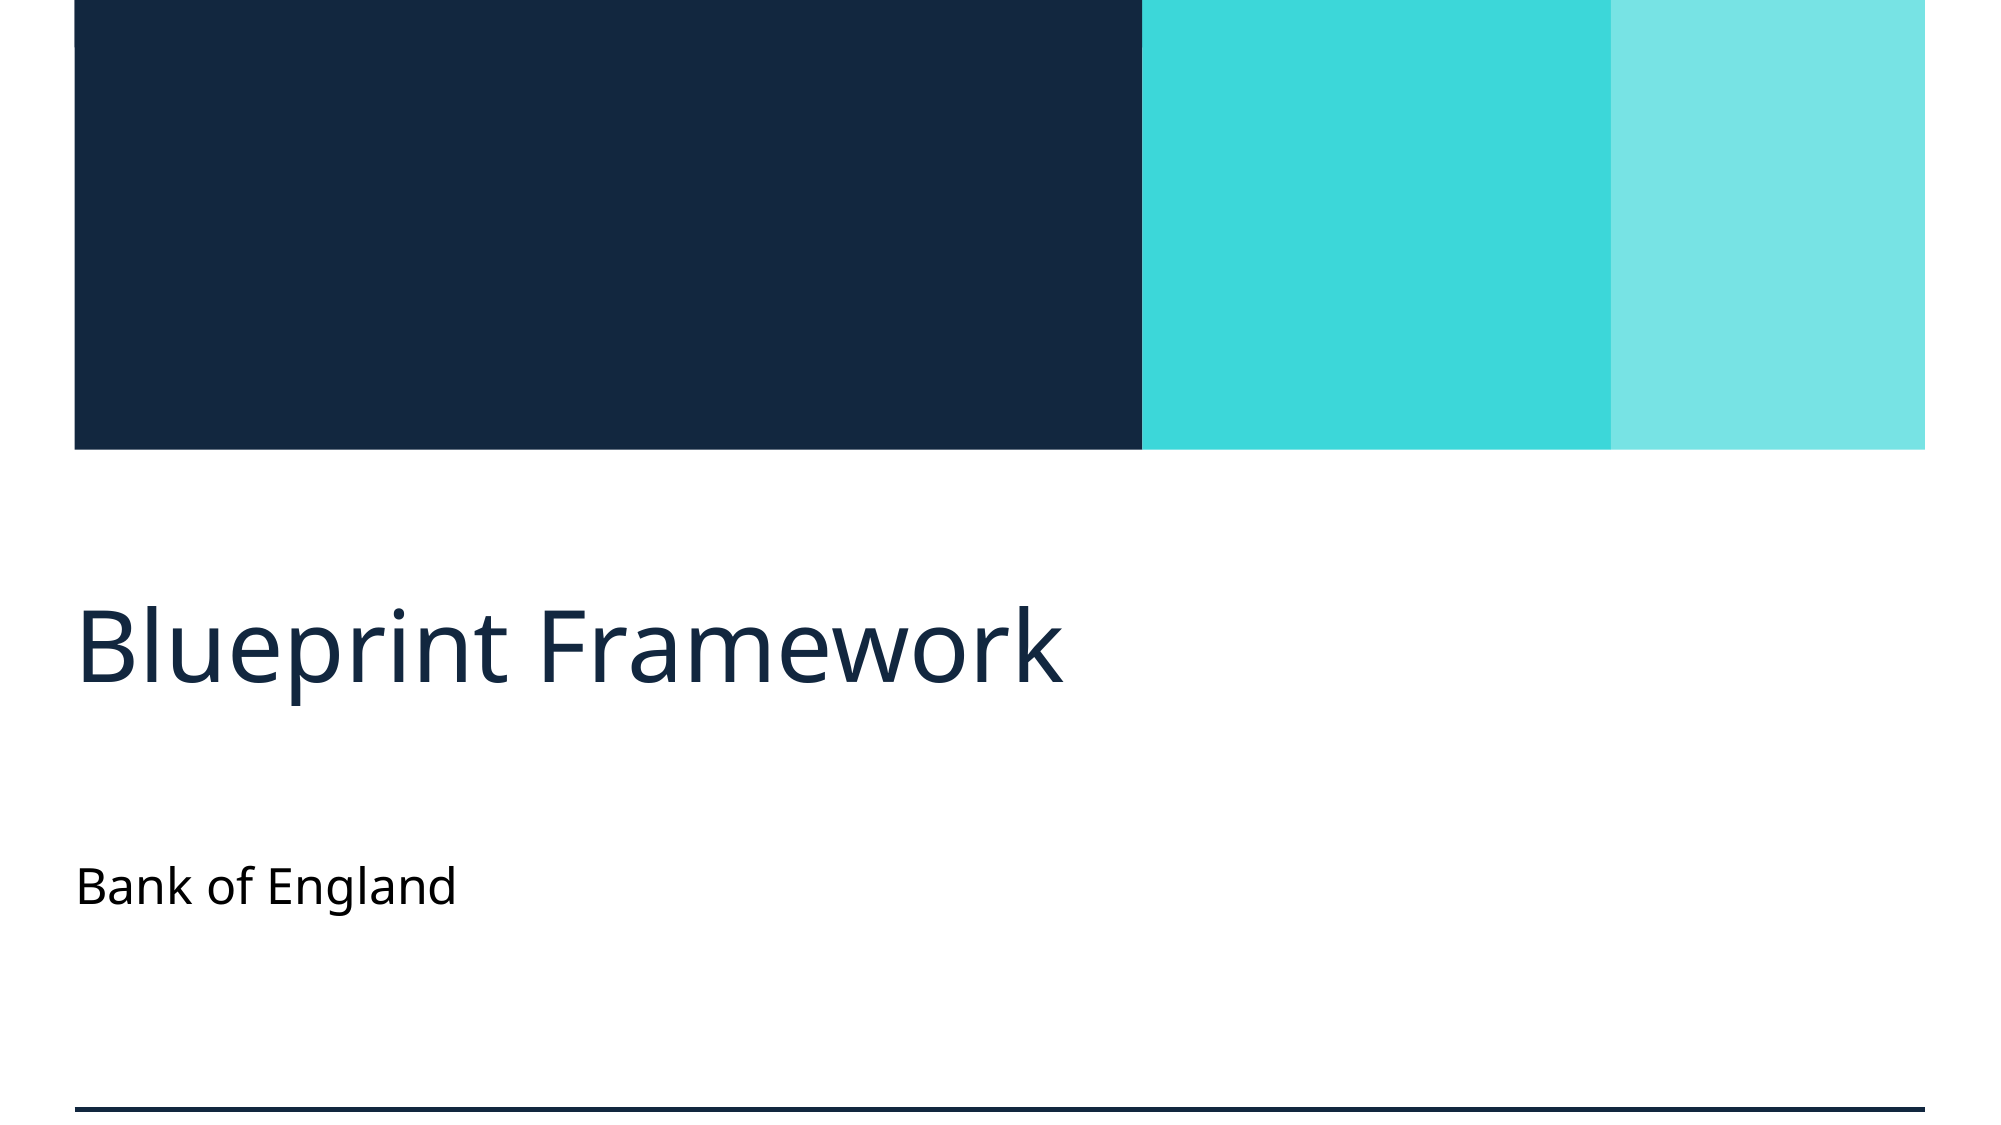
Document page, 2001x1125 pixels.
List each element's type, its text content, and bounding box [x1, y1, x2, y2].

title Blueprint Framework [74, 449, 1925, 703]
list Bank of England [75, 718, 1925, 915]
